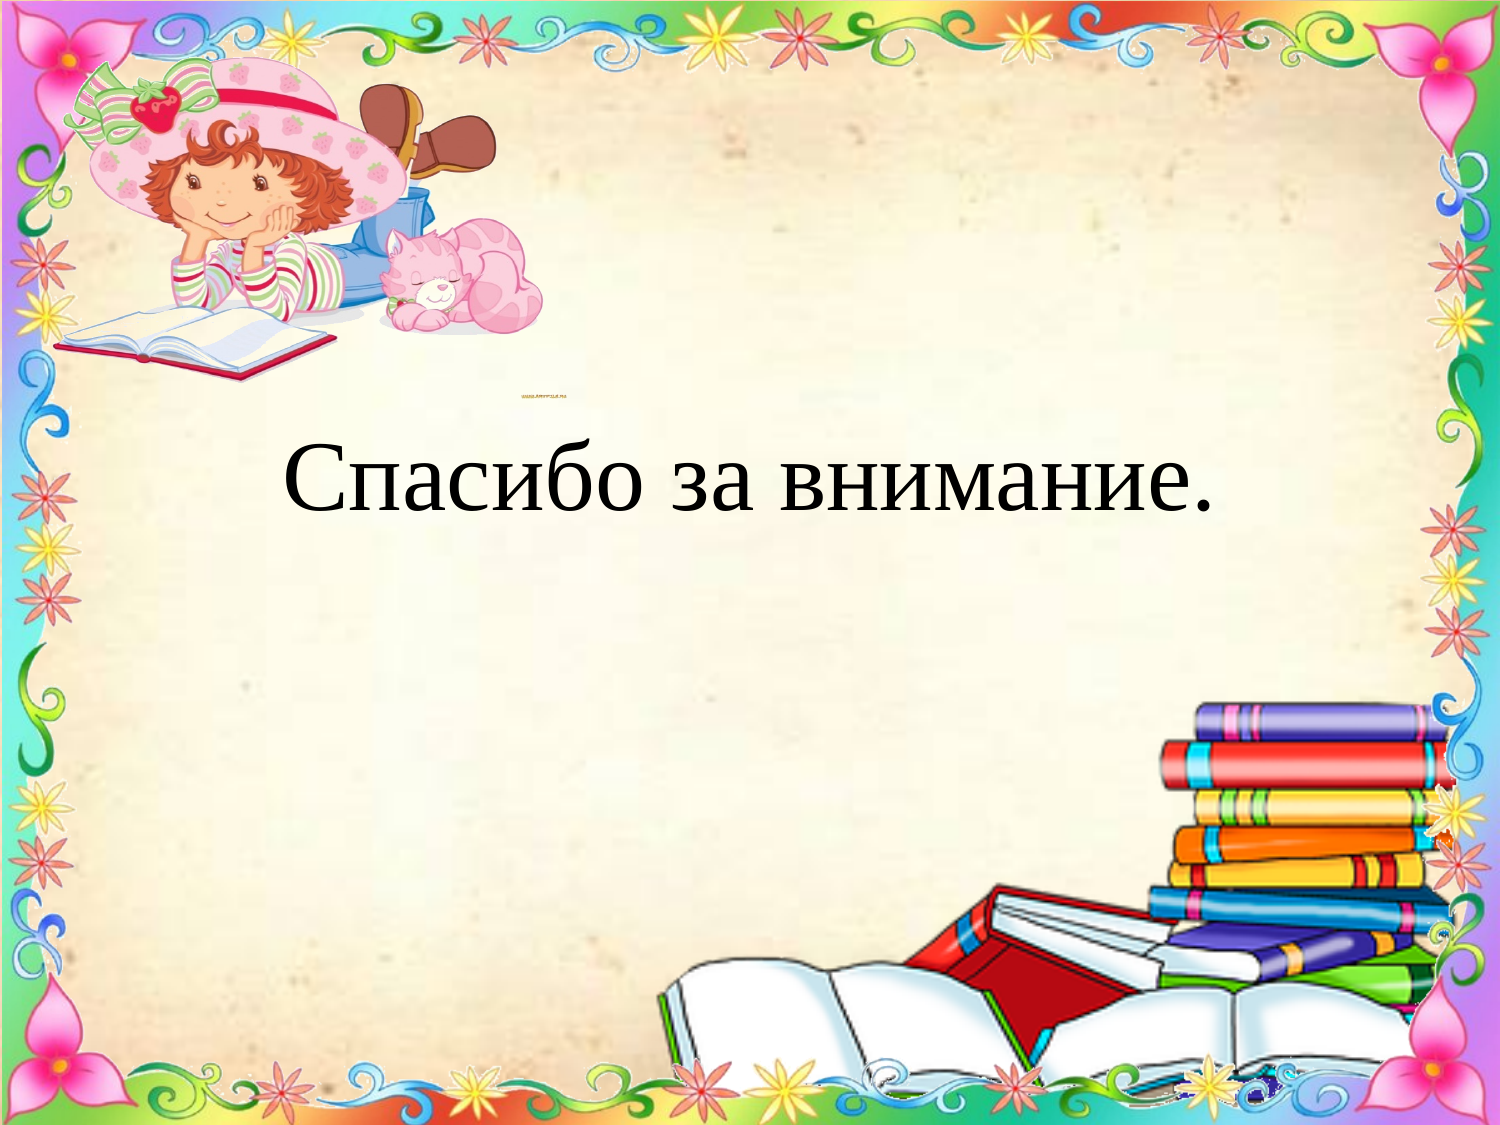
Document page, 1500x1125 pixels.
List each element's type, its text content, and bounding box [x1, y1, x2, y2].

title Спасибо за внимание. [112, 349, 1388, 591]
picture [0, 0, 1500, 1125]
